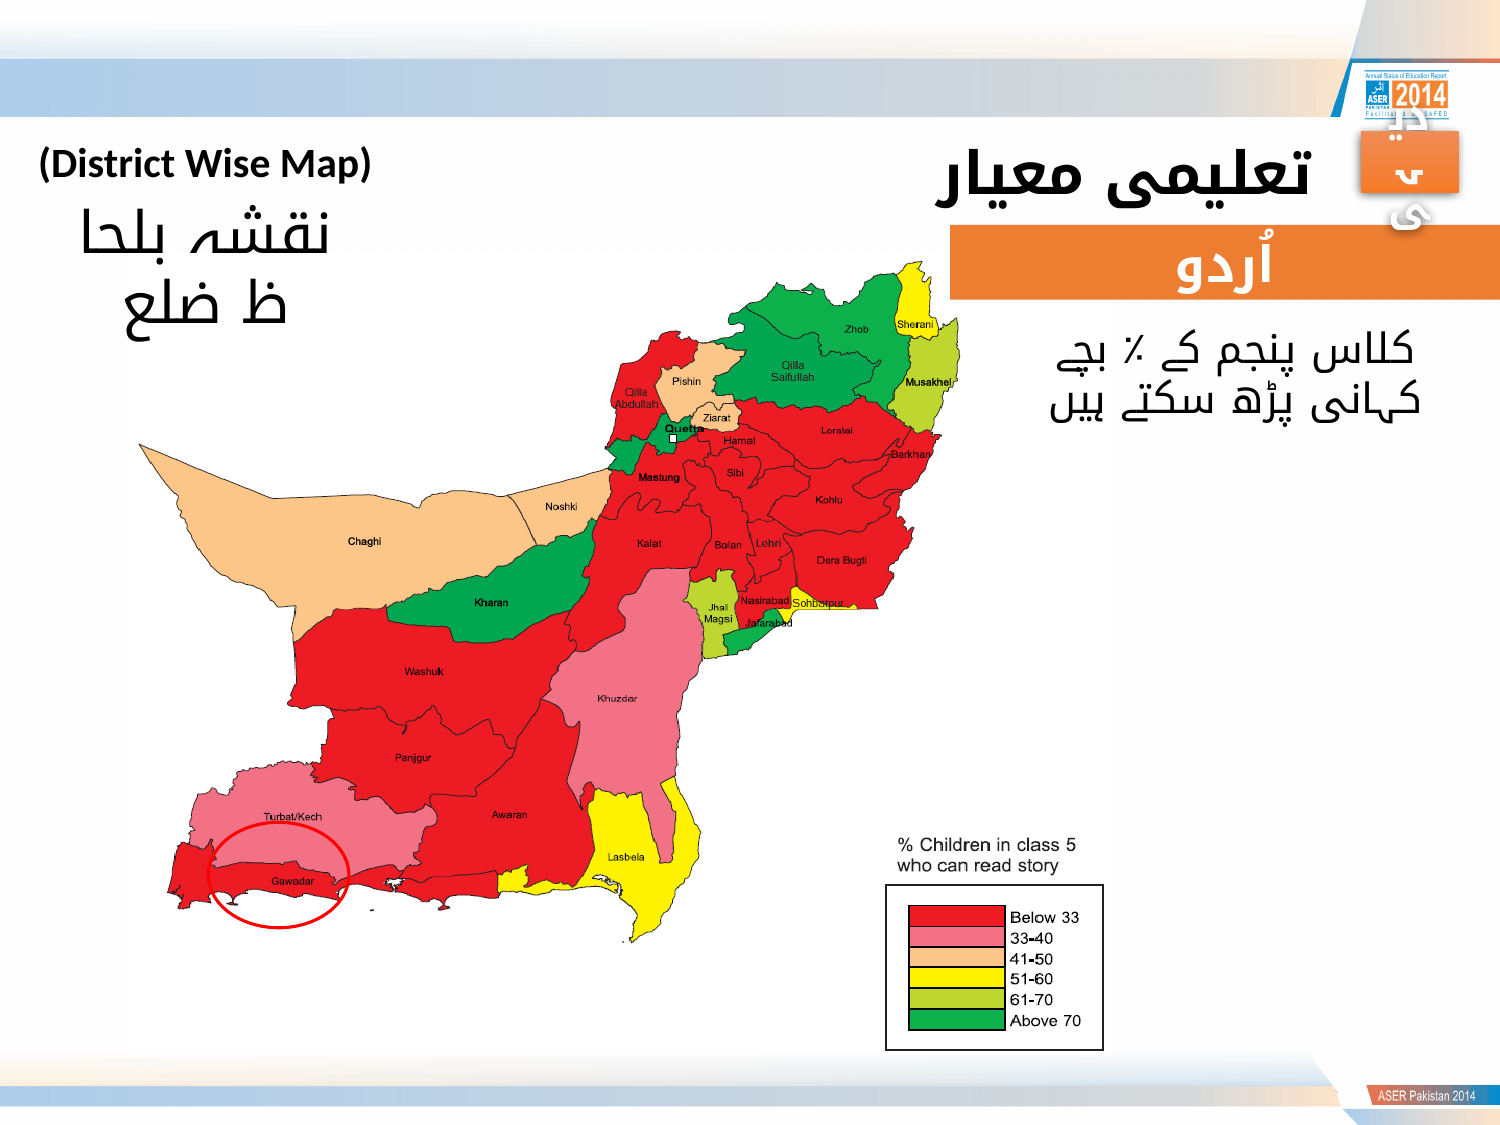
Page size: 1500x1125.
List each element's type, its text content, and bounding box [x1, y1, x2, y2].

text_box کلاس پنجم کے ٪ بچے کہانی پڑھ سکتے ہیں [1109, 314, 1450, 430]
text_box تعلیمی معیار [912, 99, 1338, 243]
text_box (District Wise Map) [23, 128, 394, 194]
text_box دیہی [1361, 131, 1459, 193]
text_box نقشہ بلحا ظ ضلع [35, 194, 376, 343]
text_box اُردو [950, 224, 1500, 300]
picture [0, 0, 1500, 1125]
